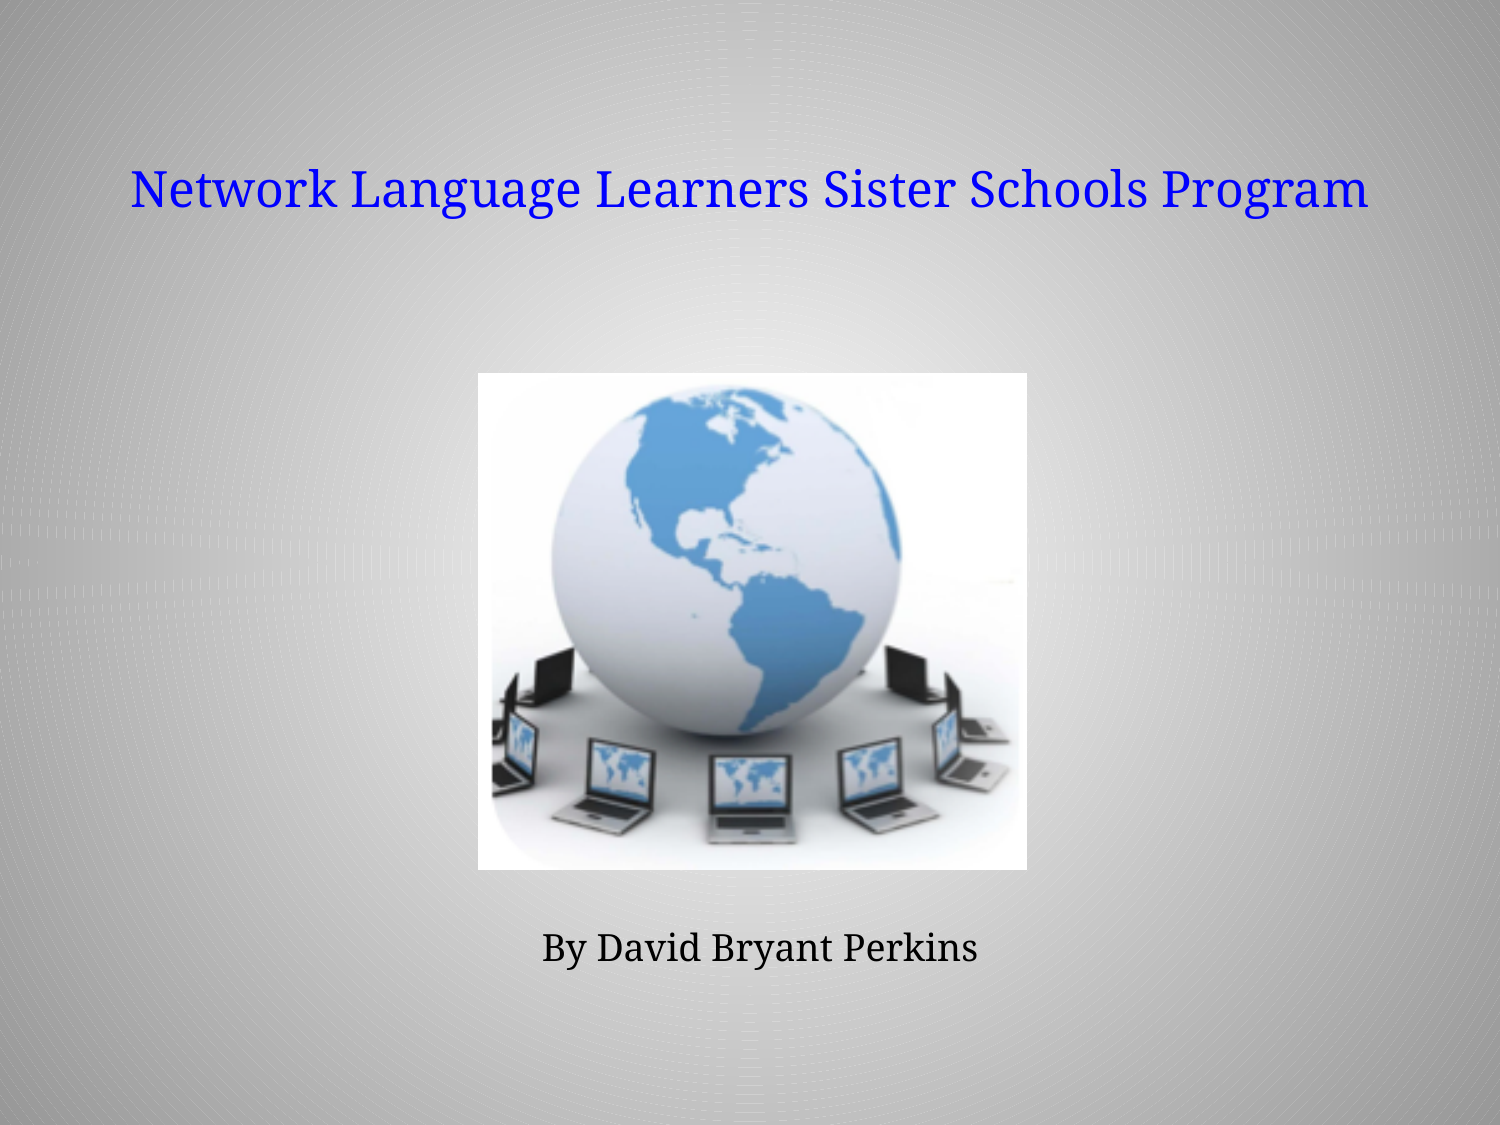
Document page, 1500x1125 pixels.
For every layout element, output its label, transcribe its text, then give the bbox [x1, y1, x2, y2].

picture [478, 373, 1027, 870]
text_box By David Bryant Perkins [527, 916, 994, 977]
title Network Language Learners Sister Schools Program [112, 7, 1388, 249]
